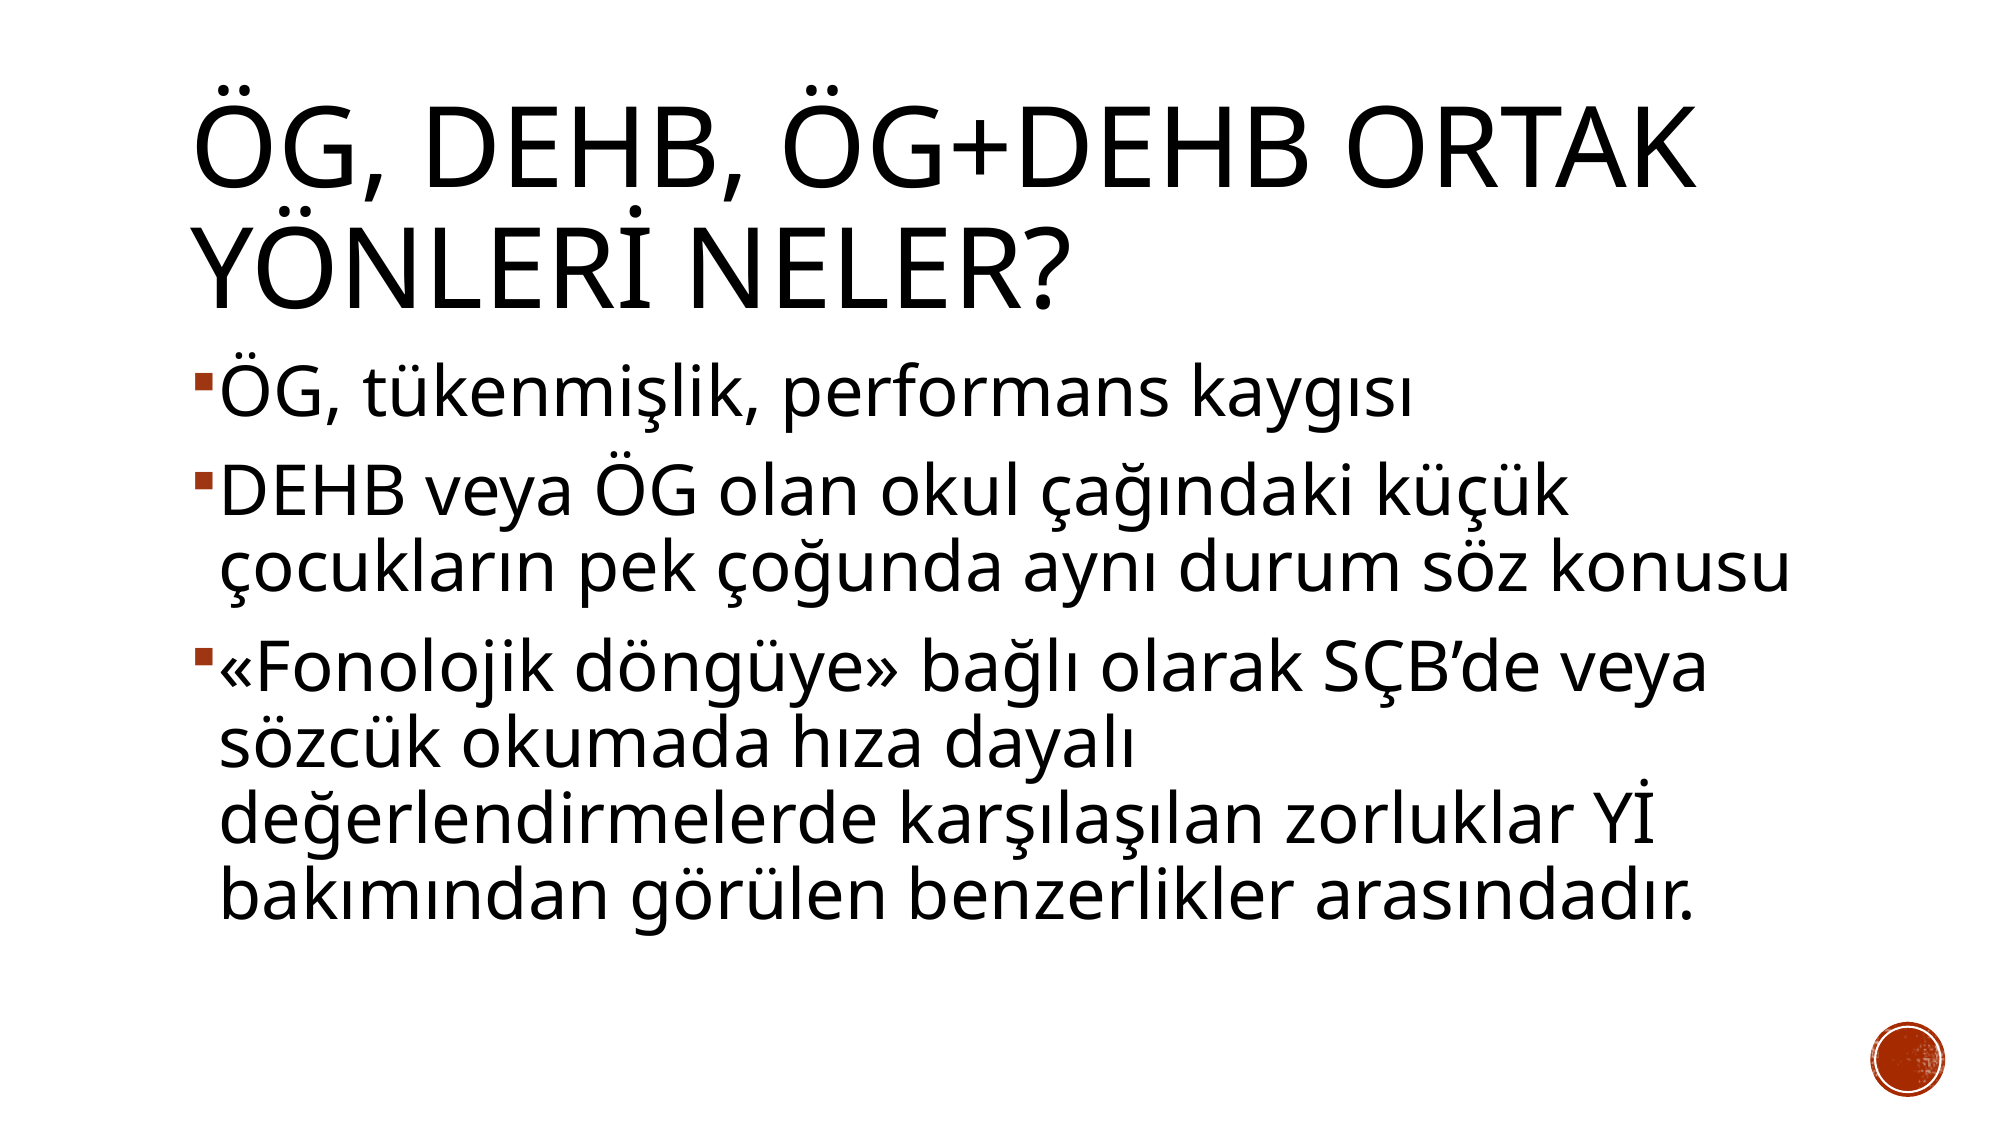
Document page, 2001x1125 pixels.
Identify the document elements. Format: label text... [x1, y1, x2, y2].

title ÖG, DEHB, ÖG+DEHB ortak yönleri neler? [175, 79, 1826, 344]
list ÖG, tükenmişlik, performans kaygısı DEHB veya ÖG olan okul çağındaki küçük çocukların pek çoğunda aynı durum söz konusu «Fonolojik döngüye» bağlı olarak SÇB’de veya sözcük okumada hıza dayalı değerlendirmelerde karşılaşılan zorluklar Yİ bakımından görülen benzerlikler arasındadır. [175, 348, 1826, 1013]
